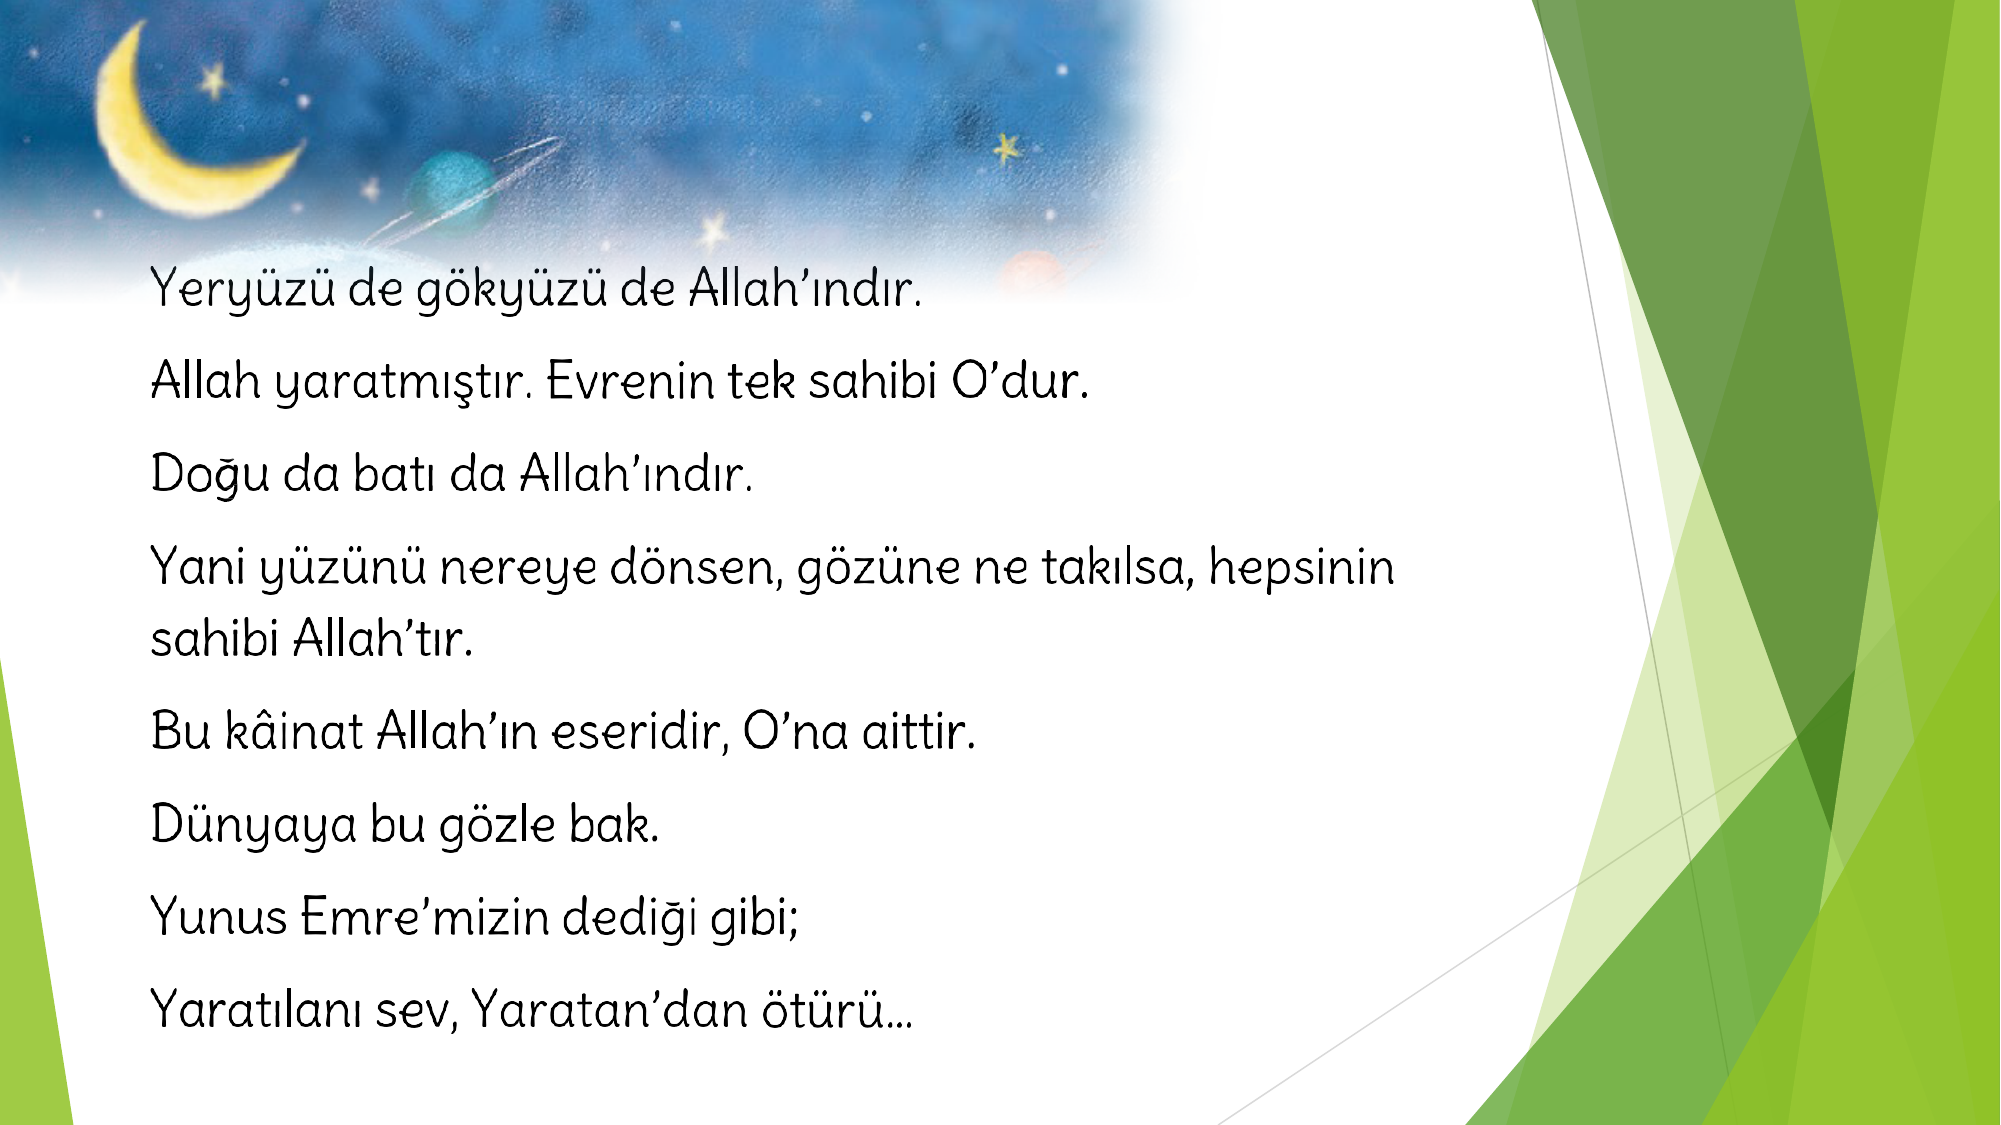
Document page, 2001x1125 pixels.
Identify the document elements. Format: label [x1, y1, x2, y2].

text_box [571, 802, 594, 842]
text_box [763, 990, 911, 1028]
text_box [833, 371, 858, 398]
text_box [789, 928, 797, 942]
text_box [597, 815, 623, 842]
text_box [1041, 550, 1057, 584]
text_box [794, 722, 819, 749]
text_box [326, 1000, 350, 1027]
text_box [741, 908, 746, 935]
text_box [773, 359, 795, 398]
text_box [236, 359, 260, 398]
text_box [406, 618, 413, 632]
text_box [435, 629, 440, 656]
text_box [355, 1000, 360, 1027]
text_box [206, 371, 231, 398]
text_box [937, 722, 942, 749]
text_box [495, 815, 517, 842]
text_box [377, 709, 406, 749]
text_box [1059, 557, 1085, 584]
text_box [0, 658, 74, 1125]
text_box [187, 464, 212, 492]
text_box [930, 371, 935, 398]
text_box [937, 711, 943, 718]
text_box [1002, 359, 1028, 398]
text_box [611, 545, 782, 591]
text_box [968, 742, 974, 749]
text_box [296, 1000, 321, 1027]
text_box [446, 629, 463, 656]
text_box [150, 988, 177, 1027]
text_box [902, 359, 925, 398]
text_box [276, 364, 531, 409]
text_box [151, 629, 171, 656]
text_box [150, 895, 177, 935]
text_box [809, 371, 829, 398]
text_box [1062, 371, 1079, 398]
text_box [440, 815, 463, 853]
text_box [376, 1000, 396, 1027]
text_box [432, 722, 457, 749]
text_box [301, 895, 549, 935]
text_box [1032, 371, 1057, 398]
text_box [428, 464, 433, 491]
text_box [468, 804, 492, 842]
text_box [798, 546, 959, 595]
text_box [266, 908, 286, 935]
text_box [461, 709, 486, 749]
text_box [426, 1000, 457, 1034]
text_box [151, 359, 180, 398]
text_box [953, 359, 987, 399]
text_box [209, 557, 234, 584]
text_box [238, 557, 243, 584]
text_box [180, 1000, 205, 1027]
text_box [512, 722, 537, 749]
text_box [1186, 578, 1193, 591]
text_box [233, 629, 238, 656]
text_box [150, 545, 177, 584]
text_box [272, 629, 277, 656]
text_box [175, 629, 200, 656]
text_box [502, 722, 506, 749]
text_box [1115, 557, 1120, 584]
text_box [627, 802, 648, 842]
text_box [862, 359, 887, 398]
text_box [1159, 557, 1184, 584]
text_box [228, 993, 271, 1027]
text_box [378, 617, 403, 656]
text_box [399, 815, 425, 842]
text_box [0, 0, 1410, 357]
text_box [238, 908, 264, 935]
text_box [355, 452, 378, 491]
text_box [471, 988, 747, 1027]
text_box [382, 457, 425, 491]
text_box [1135, 557, 1155, 584]
text_box [244, 617, 267, 656]
text_box [152, 709, 181, 749]
text_box [215, 464, 238, 502]
text_box [185, 722, 210, 749]
text_box [779, 908, 784, 935]
text_box [219, 458, 235, 463]
text_box [991, 361, 998, 374]
text_box [863, 722, 888, 749]
text_box [442, 557, 596, 595]
text_box [399, 1000, 423, 1028]
text_box [1211, 545, 1394, 595]
text_box [349, 629, 374, 656]
text_box [293, 617, 323, 656]
text_box [152, 802, 356, 853]
text_box [530, 815, 554, 842]
text_box [565, 452, 751, 491]
text_box [727, 364, 769, 399]
text_box [489, 711, 496, 725]
text_box [261, 546, 426, 595]
text_box [948, 722, 966, 749]
text_box [563, 895, 695, 946]
text_box [652, 835, 658, 842]
text_box [372, 802, 395, 842]
text_box [822, 722, 848, 749]
text_box [782, 711, 790, 725]
text_box [180, 908, 205, 935]
text_box [711, 908, 735, 946]
text_box [451, 452, 477, 491]
text_box [275, 1000, 280, 1027]
text_box [314, 464, 339, 491]
text_box [284, 452, 311, 491]
text_box [210, 908, 234, 935]
text_box [180, 557, 205, 584]
text_box [271, 618, 277, 625]
text_box [891, 371, 896, 398]
text_box [893, 722, 898, 749]
text_box [415, 622, 431, 656]
text_box [1089, 545, 1110, 584]
text_box [209, 1000, 226, 1027]
text_box [227, 709, 363, 749]
text_box [892, 711, 898, 718]
text_box [901, 714, 934, 749]
text_box [547, 359, 714, 399]
text_box [976, 557, 1027, 584]
text_box [244, 464, 269, 491]
text_box [744, 709, 778, 749]
text_box [152, 452, 183, 492]
text_box [520, 452, 549, 491]
text_box [480, 464, 505, 491]
text_box [551, 709, 728, 756]
text_box [752, 895, 775, 935]
text_box [204, 617, 229, 656]
